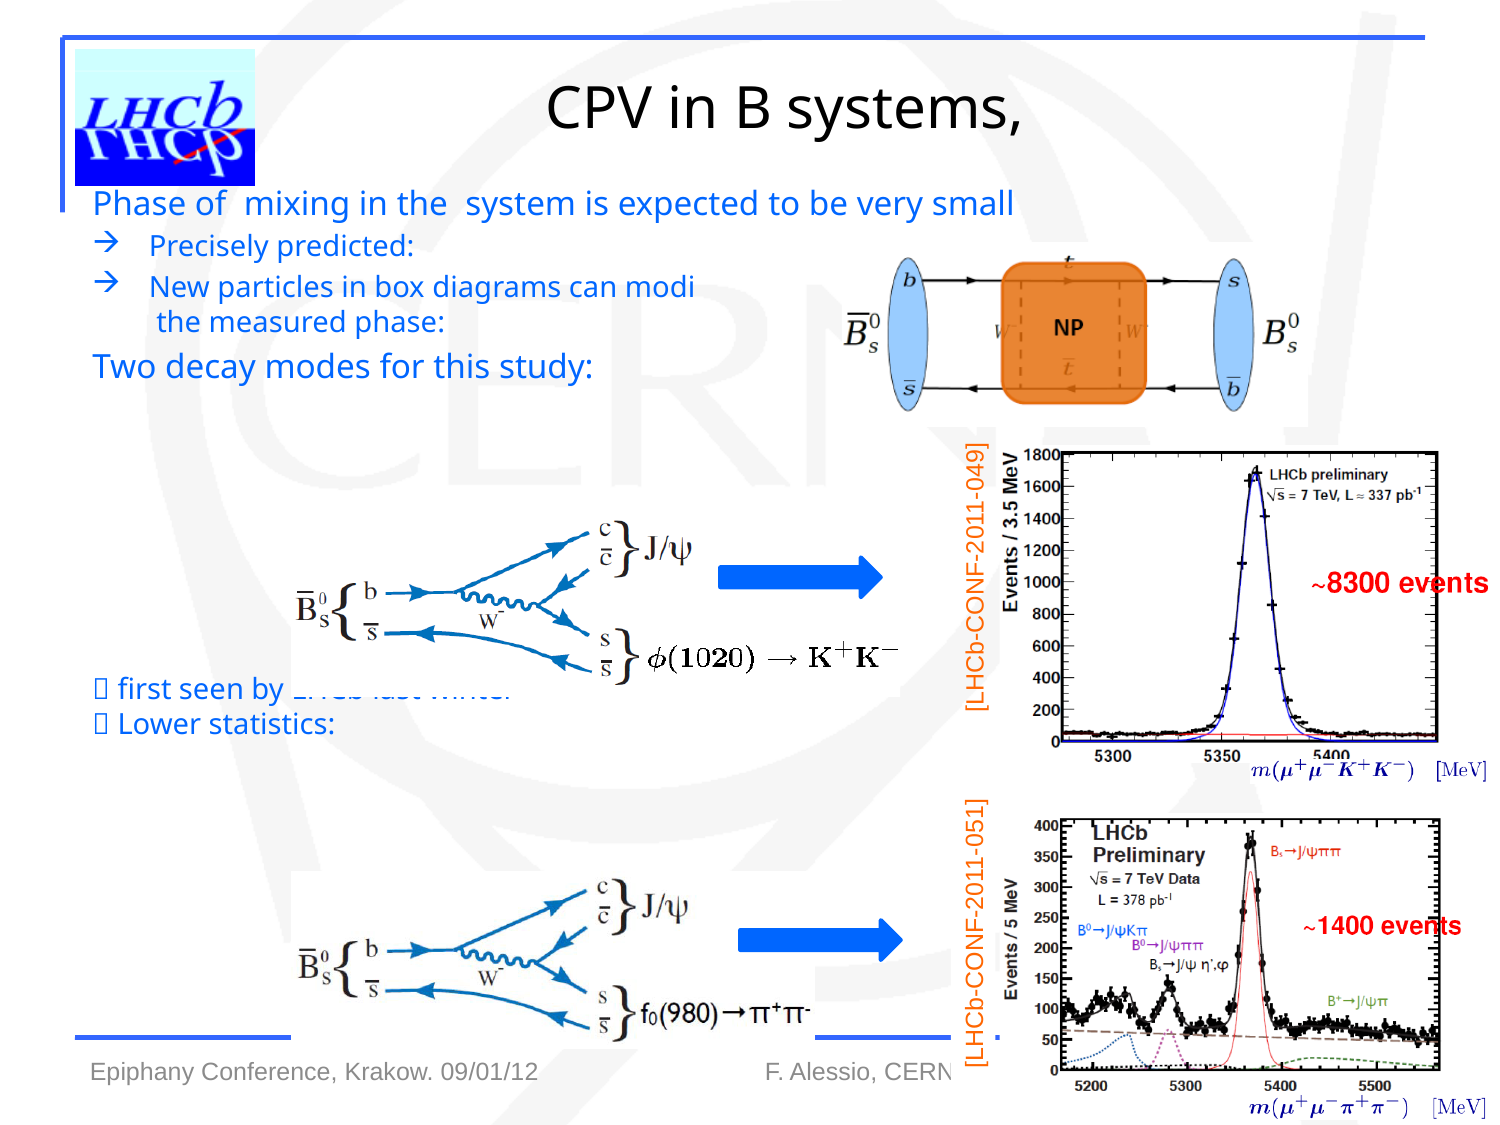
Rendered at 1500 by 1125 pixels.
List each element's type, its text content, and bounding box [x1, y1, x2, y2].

picture [0, 0, 1500, 1125]
text_box [LHCb-CONF-2011-049] [951, 435, 996, 727]
text_box [LHCb-CONF-2011-051] [950, 784, 996, 1084]
text_box [821, 918, 903, 962]
